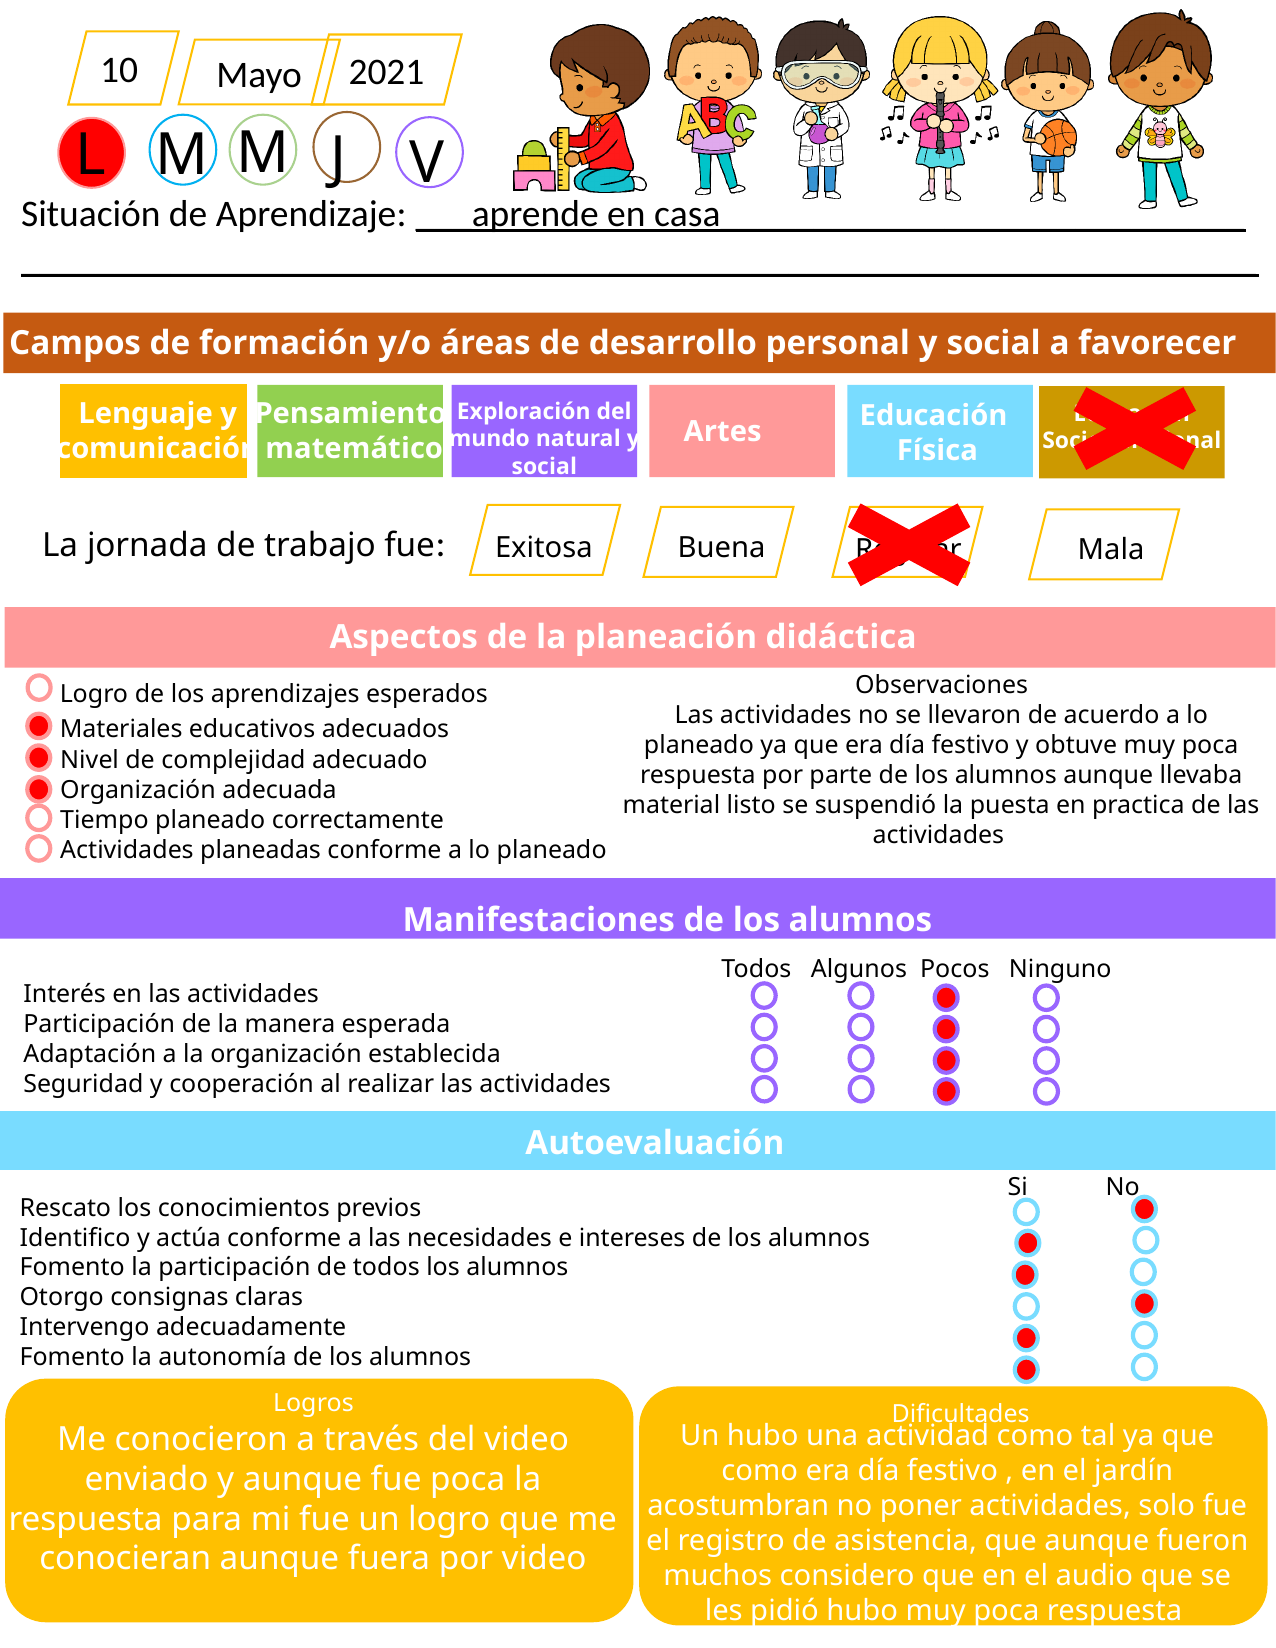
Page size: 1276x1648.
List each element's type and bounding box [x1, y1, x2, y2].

text_box [0, 16, 1276, 1637]
picture [1108, 9, 1213, 209]
